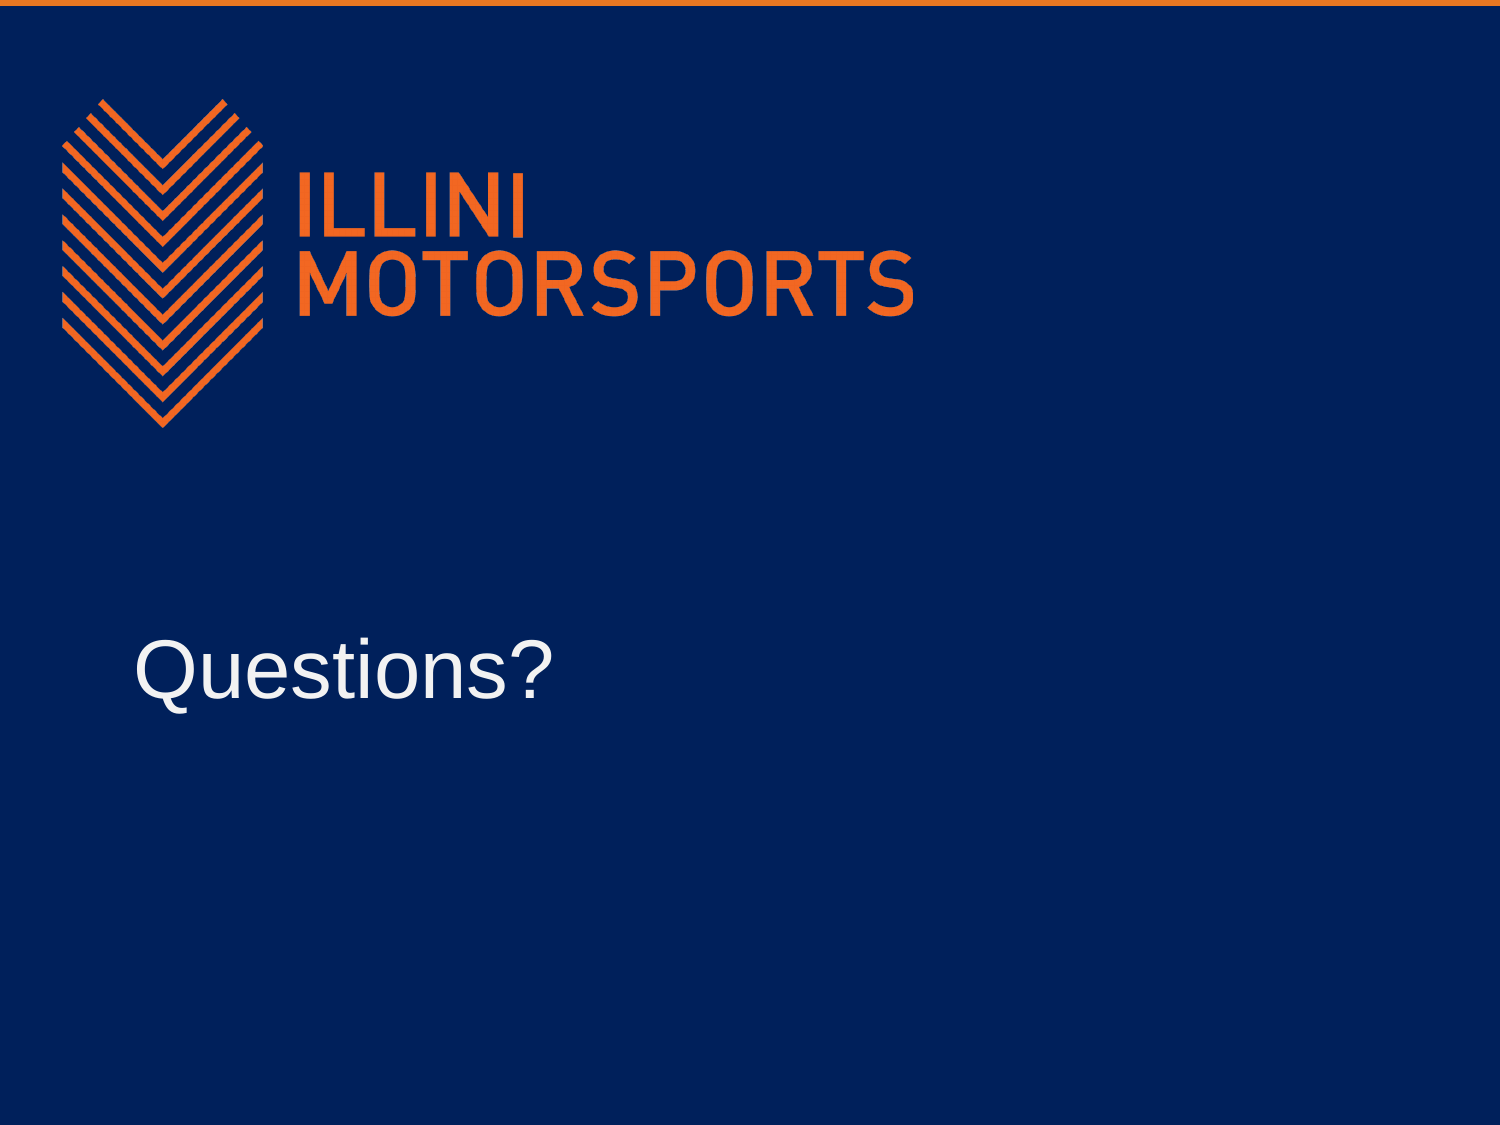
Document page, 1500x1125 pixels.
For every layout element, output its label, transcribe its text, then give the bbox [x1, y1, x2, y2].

list Questions? [118, 476, 1394, 723]
picture [62, 99, 913, 428]
